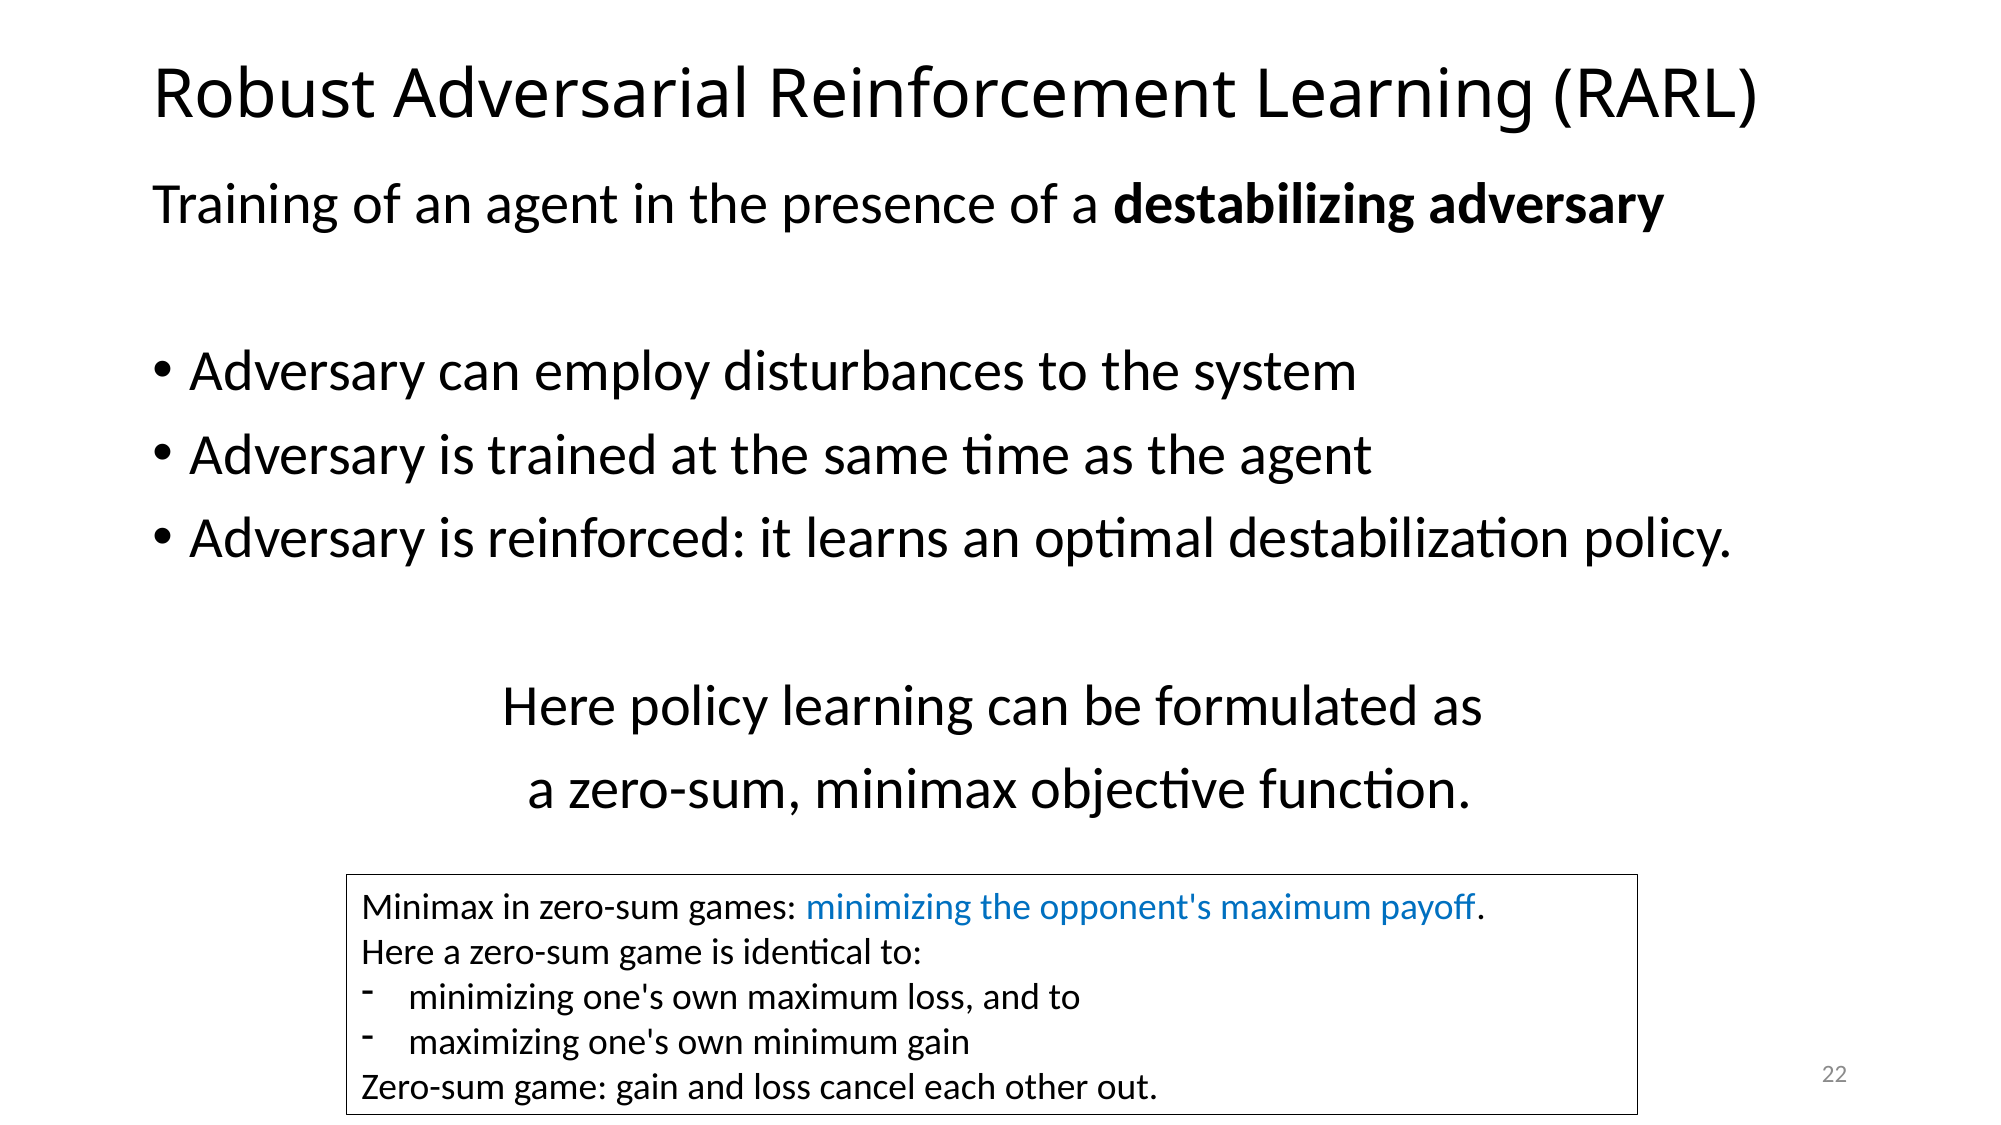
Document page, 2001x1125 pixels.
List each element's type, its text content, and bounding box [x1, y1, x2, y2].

list Training of an agent in the presence of a destabilizing adversary Adversary can employ disturbances to the system Adversary is trained at the same time as the agent Adversary is reinforced: it learns an optimal destabilization policy. Here policy learning can be formulated as a zero-sum, minimax objective function. [137, 165, 1863, 937]
text_box Minimax in zero-sum games: minimizing the opponent's maximum payoff. Here a zero-sum game is identical to: minimizing one's own maximum loss, and to maximizing one's own minimum gain Zero-sum game: gain and loss cancel each other out. [346, 874, 1638, 1115]
slide_number 22 [1412, 1042, 1863, 1103]
title Robust Adversarial Reinforcement Learning (RARL) [137, 27, 1863, 165]
